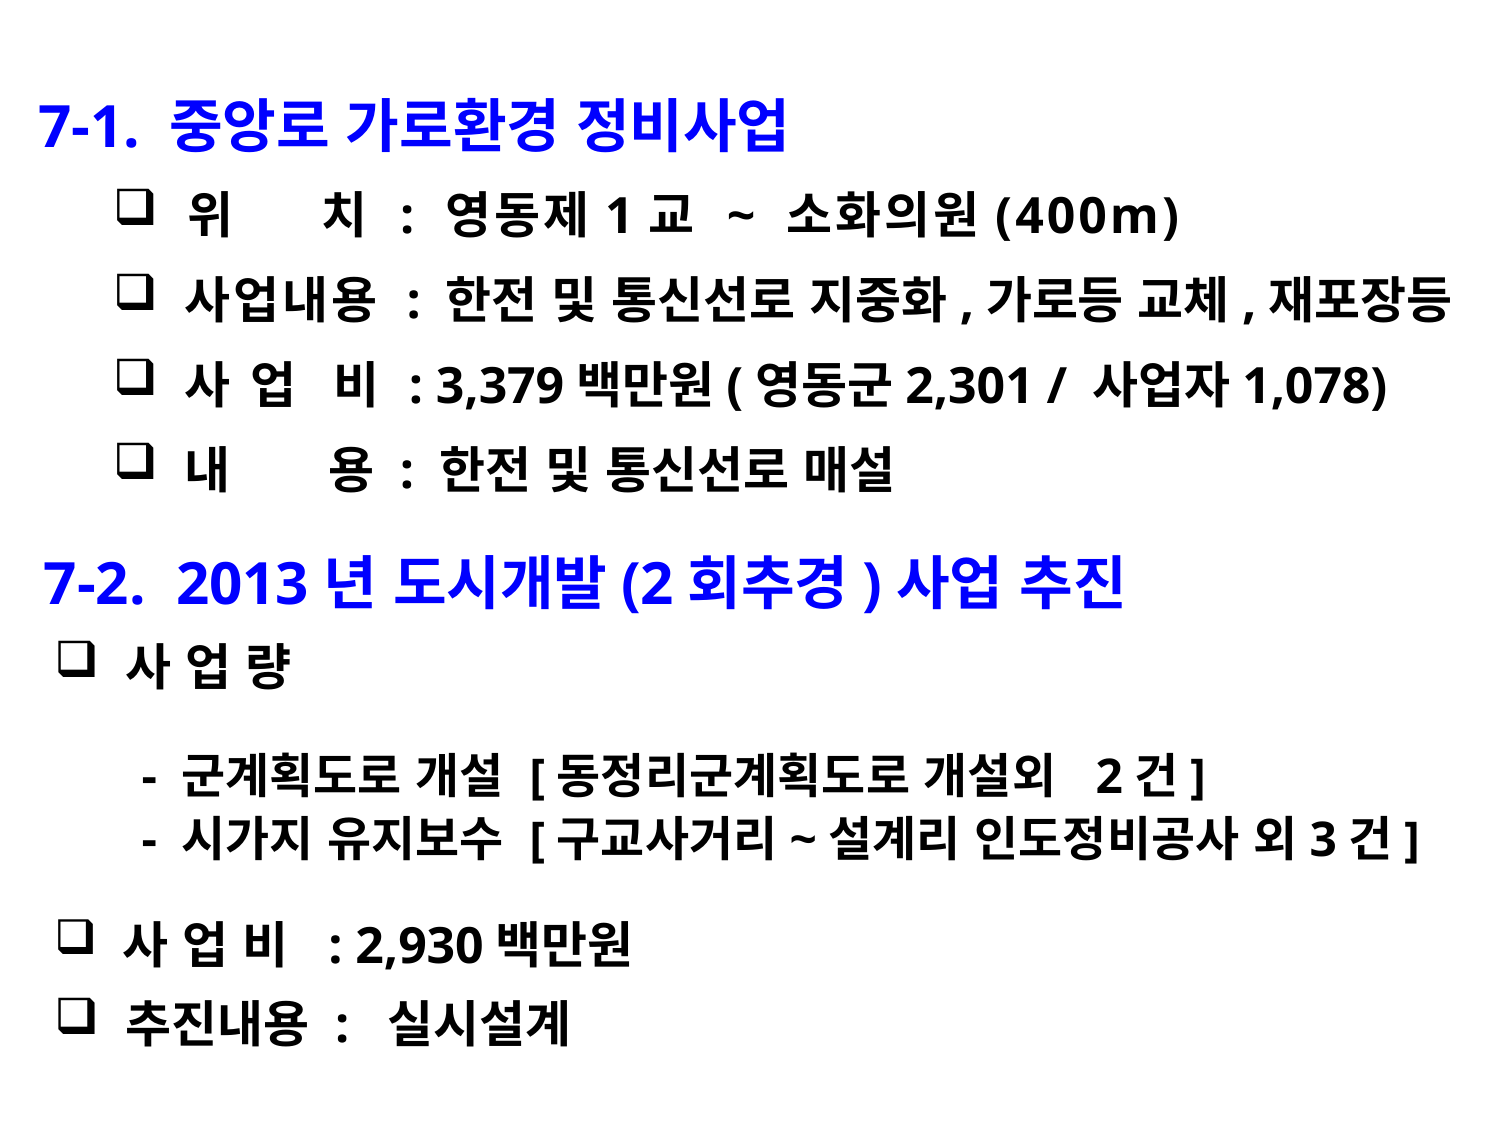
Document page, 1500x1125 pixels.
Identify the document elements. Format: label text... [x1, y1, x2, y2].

text_box 7-1. 중앙로 가로환경 정비사업 위 치 : 영동제1교 ~ 소화의원(400m) 사업내용 : 한전 및 통신선로 지중화,가로등 교체,재포장등 사 업 비 : 3,379백만원(영동군2,301 / 사업자1,078) 내 용 : 한전 및 통신선로 매설 [23, 46, 1477, 506]
text_box 7-2. 2013년 도시개발(2회추경)사업 추진 사 업 량 - 군계획도로 개설 [동정리군계획도로 개설외 2건] - 시가지 유지보수 [구교사거리~설계리 인도정비공사 외3건] 사 업 비 : 2,930백만원 추진내용 : 실시설계 [0, 538, 1500, 1060]
